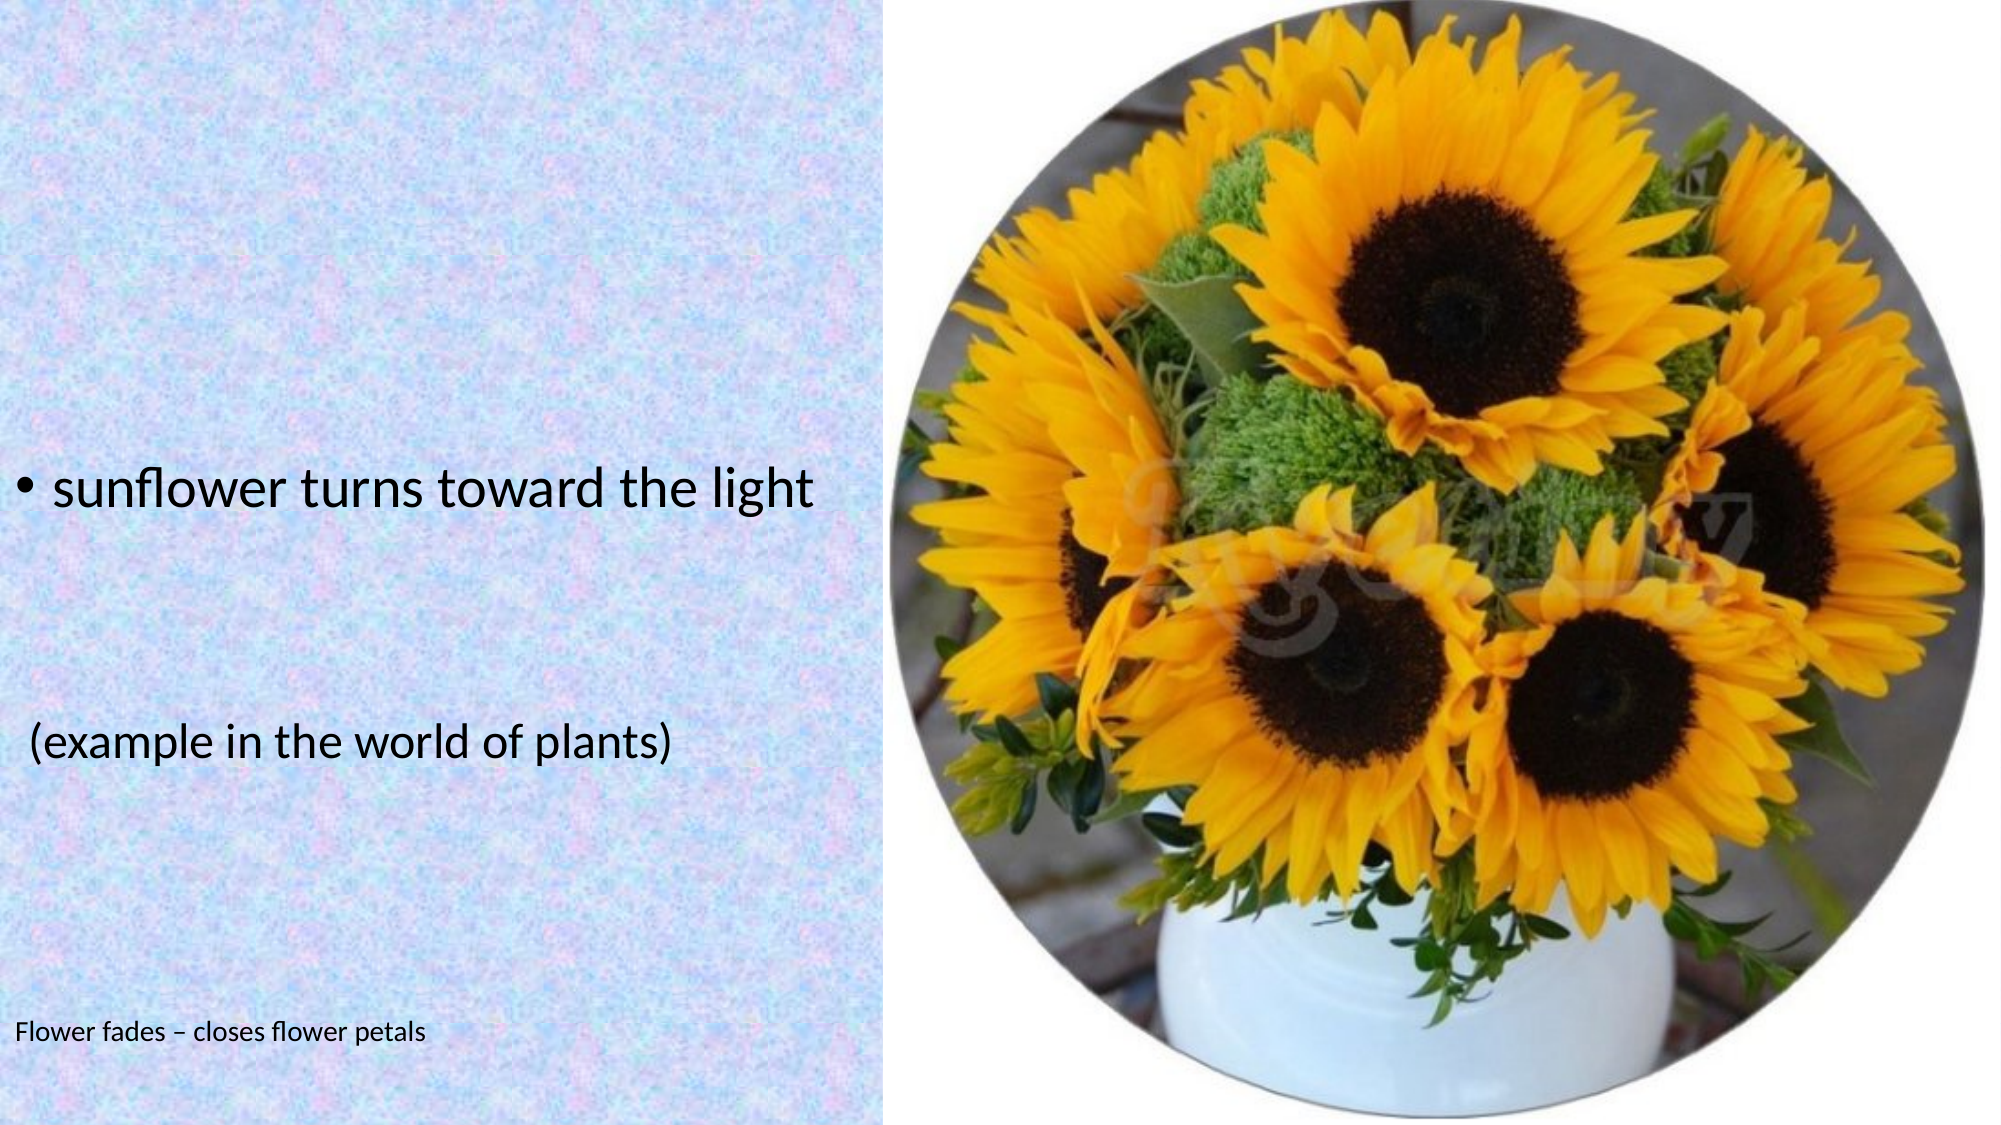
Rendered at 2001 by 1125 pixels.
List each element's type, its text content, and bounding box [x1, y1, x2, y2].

picture [0, 0, 2001, 1125]
list sunflower turns toward the light (example in the world of plants) Flower fades – closes flower petals [0, 449, 882, 1125]
